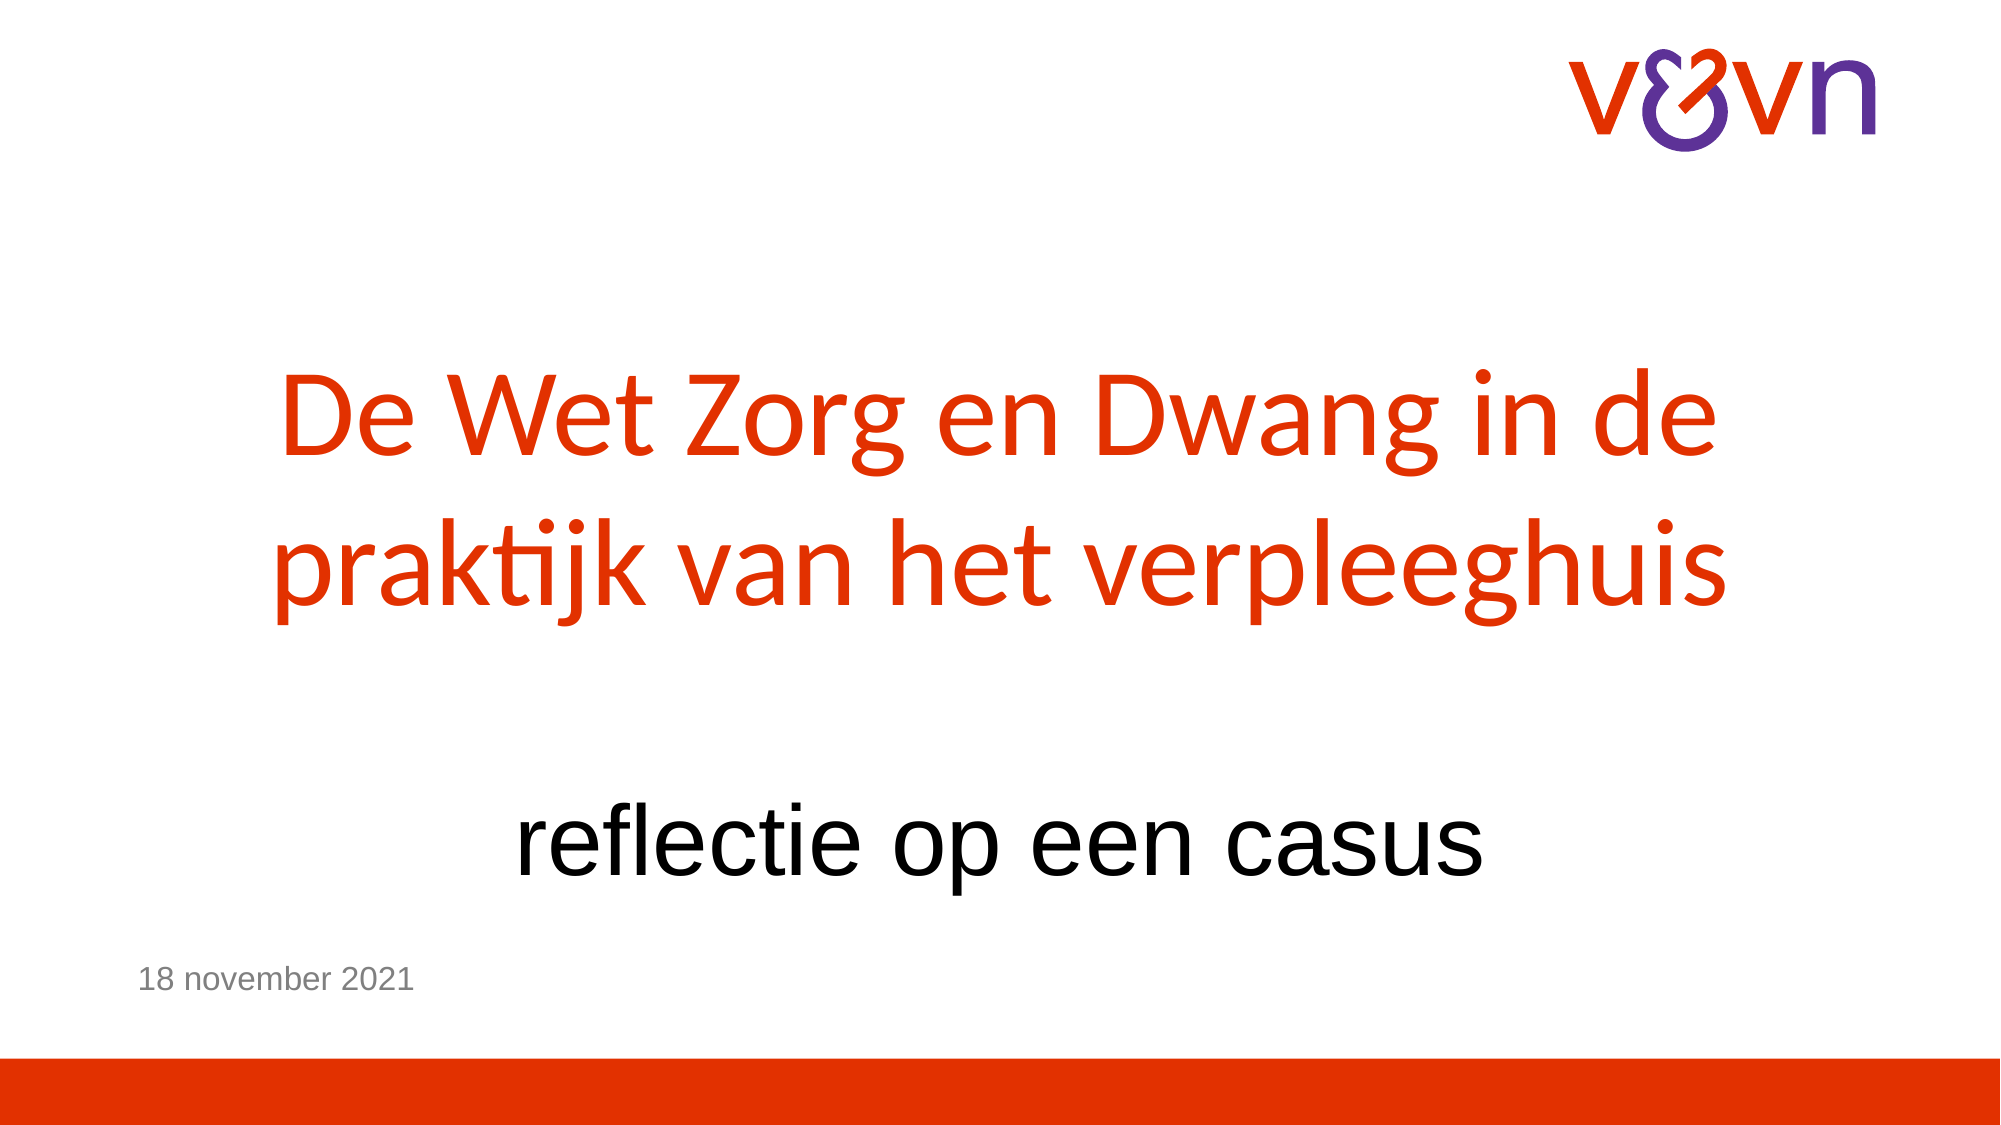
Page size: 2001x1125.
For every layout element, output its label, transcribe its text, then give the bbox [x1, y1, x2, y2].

title De Wet Zorg en Dwang in de praktijk van het verpleeghuis [137, 267, 1863, 631]
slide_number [137, 956, 532, 998]
subtitle reflectie op een casus [137, 715, 1863, 1003]
